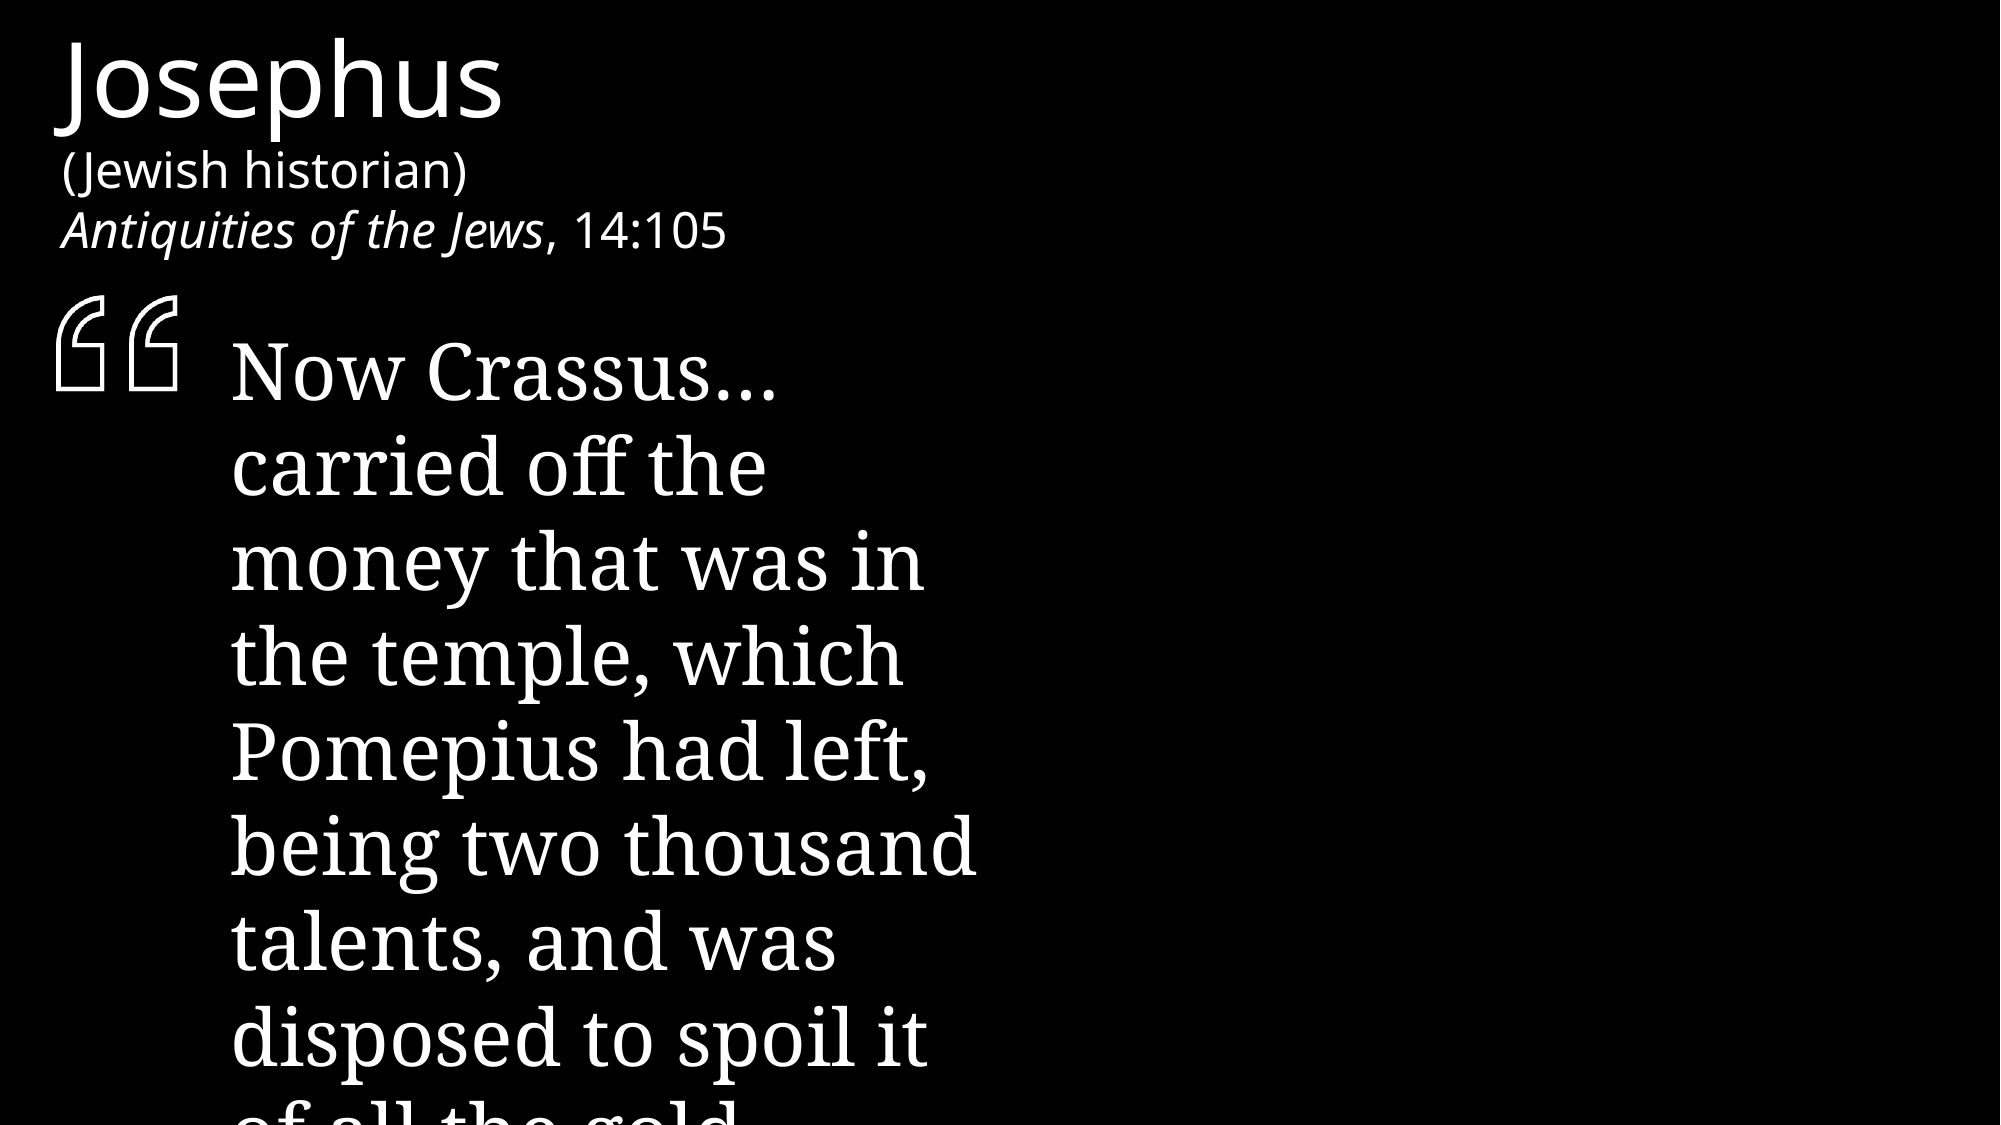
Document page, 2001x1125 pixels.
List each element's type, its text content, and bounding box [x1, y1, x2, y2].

text_box Now Crassus…carried off the money that was in the temple, which Pomepius had left, being two thousand talents, and was disposed to spoil it of all the gold belonging to it, [216, 314, 1017, 1125]
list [0, 226, 233, 459]
text_box Josephus (Jewish historian) Antiquities of the Jews, 14:105 [48, 5, 1017, 266]
